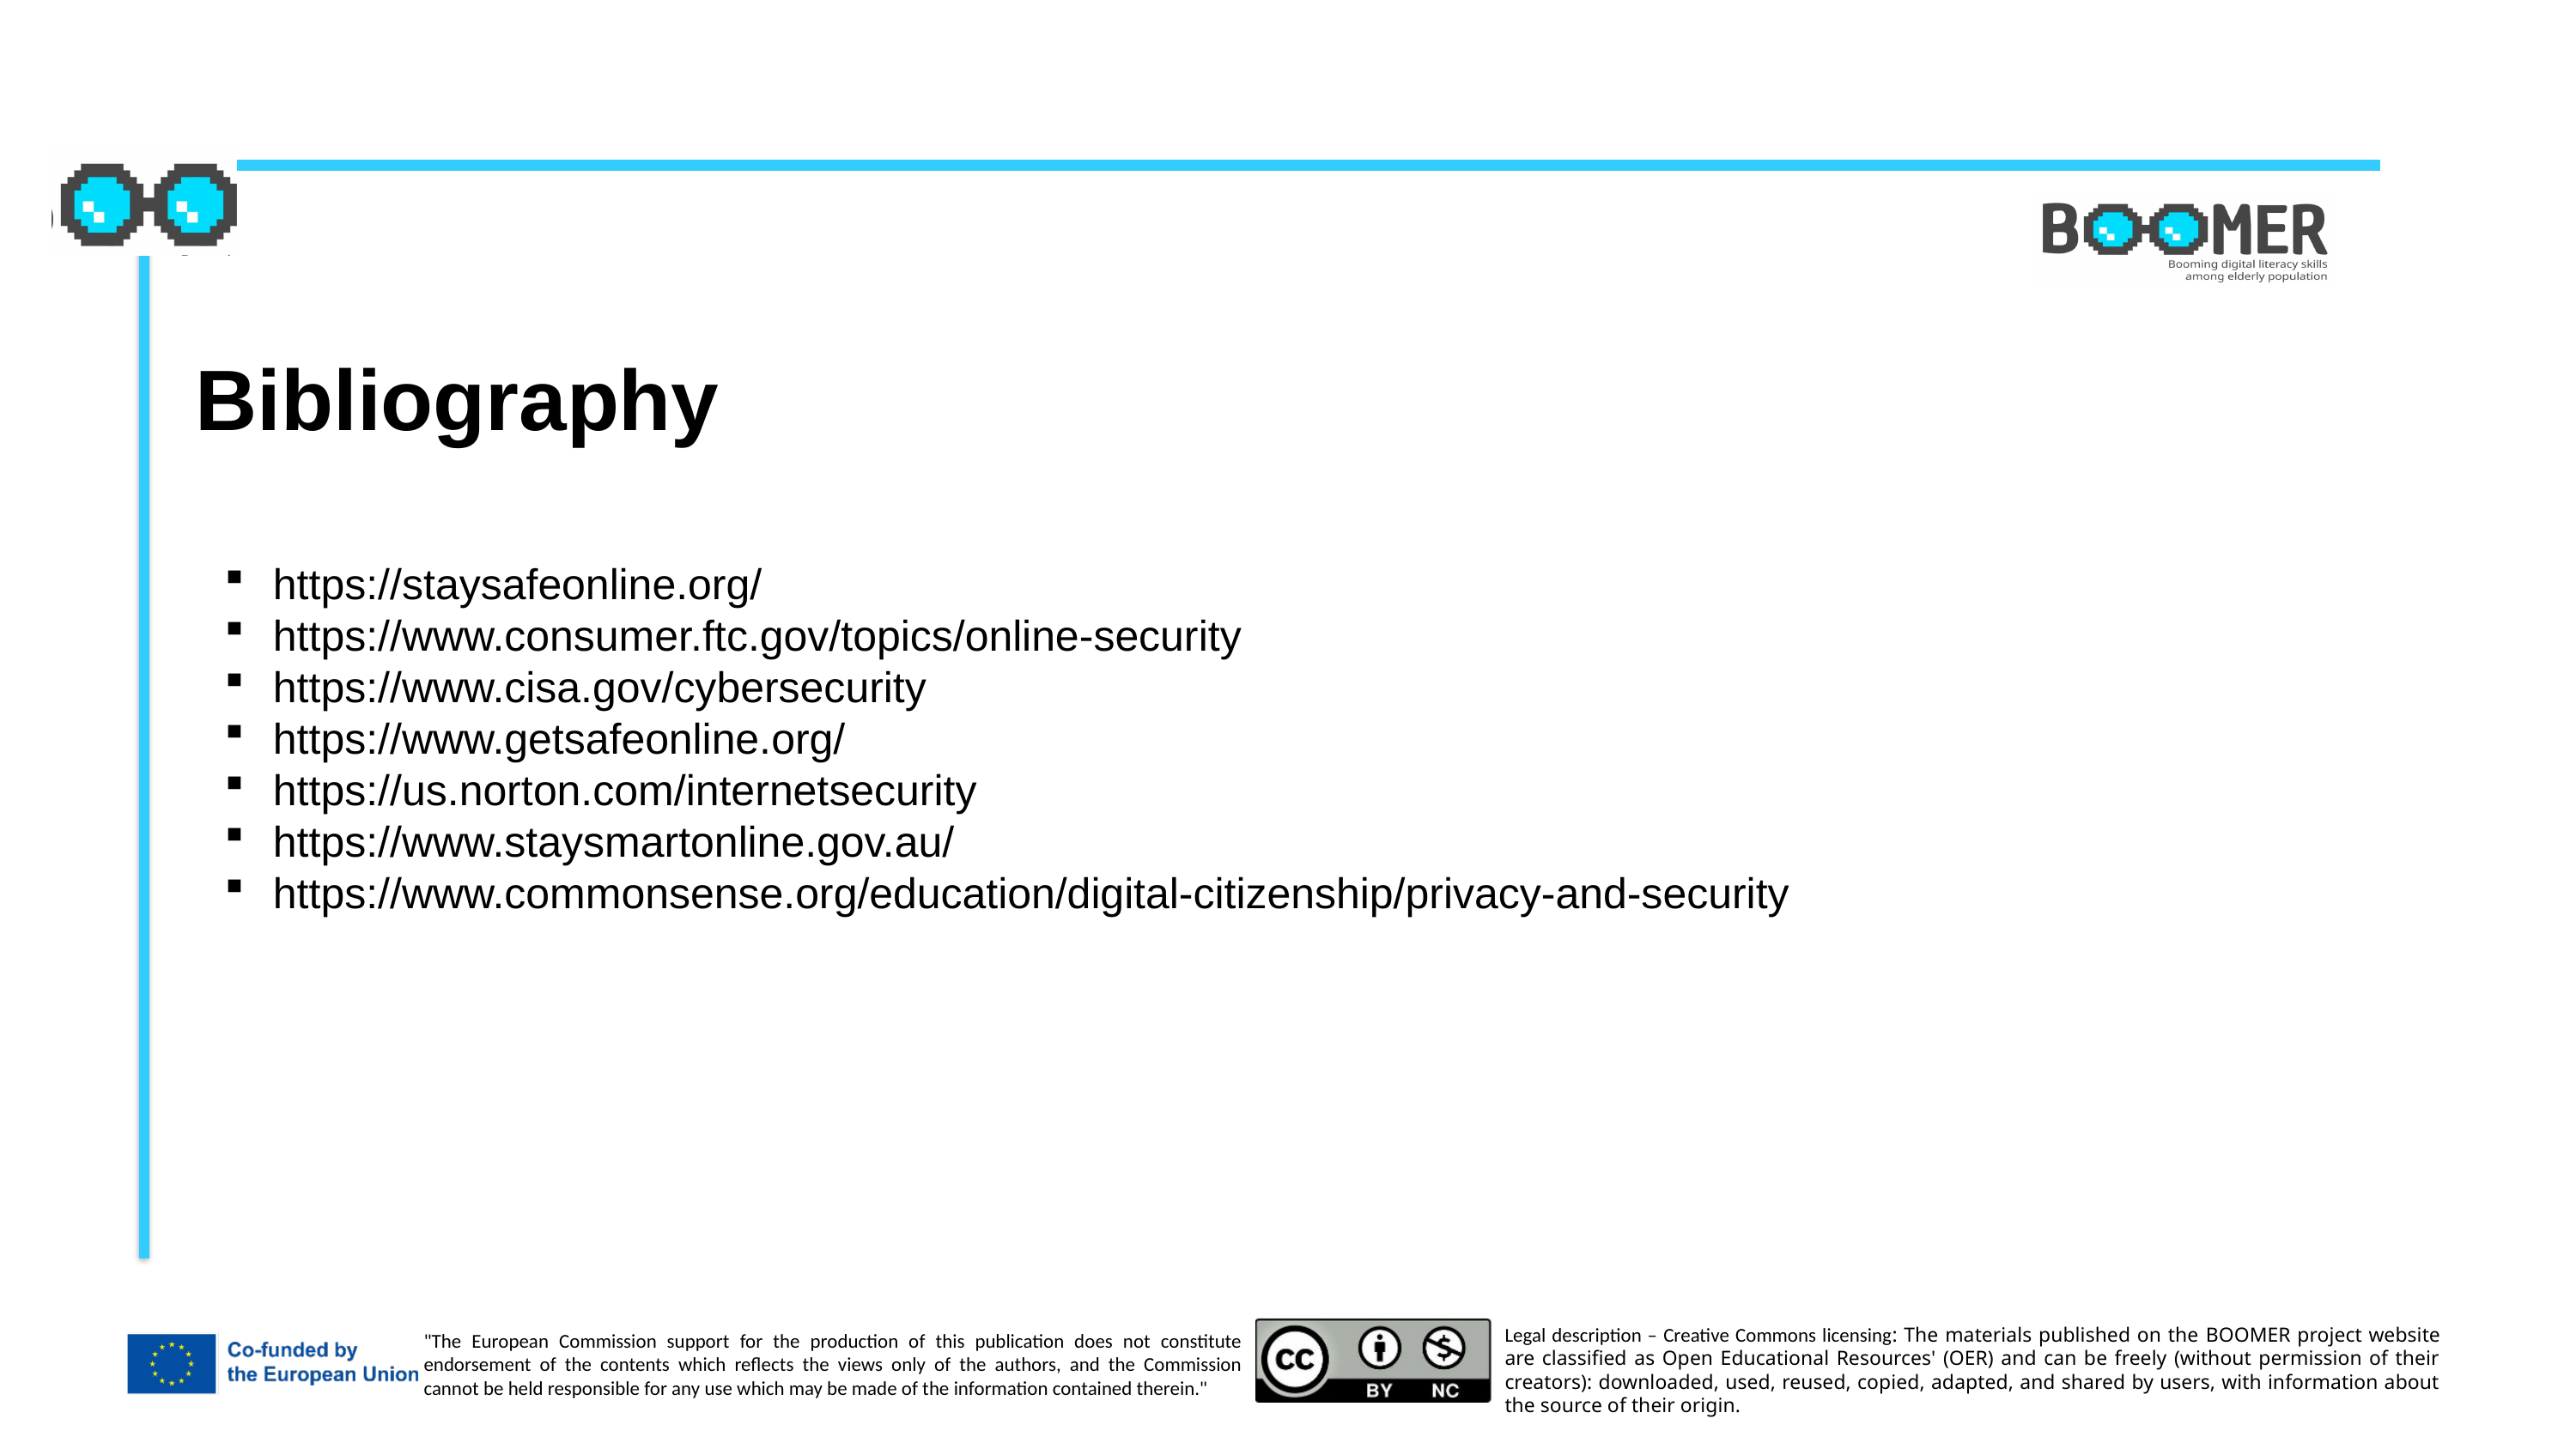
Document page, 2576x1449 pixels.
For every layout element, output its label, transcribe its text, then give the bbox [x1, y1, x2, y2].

text_box Bibliography [182, 337, 837, 454]
picture [2038, 191, 2334, 288]
text_box https://staysafeonline.org/ https://www.consumer.ftc.gov/topics/online-security https://www.cisa.gov/cybersecurity https://www.getsafeonline.org/ https://us.norton.com/internetsecurity https://www.staysmartonline.gov.au/ https://www.commonsense.org/education/digital-citizenship/privacy-and-security [211, 520, 2365, 925]
picture [52, 142, 237, 256]
picture [124, 1331, 441, 1397]
picture [1255, 1318, 1492, 1403]
